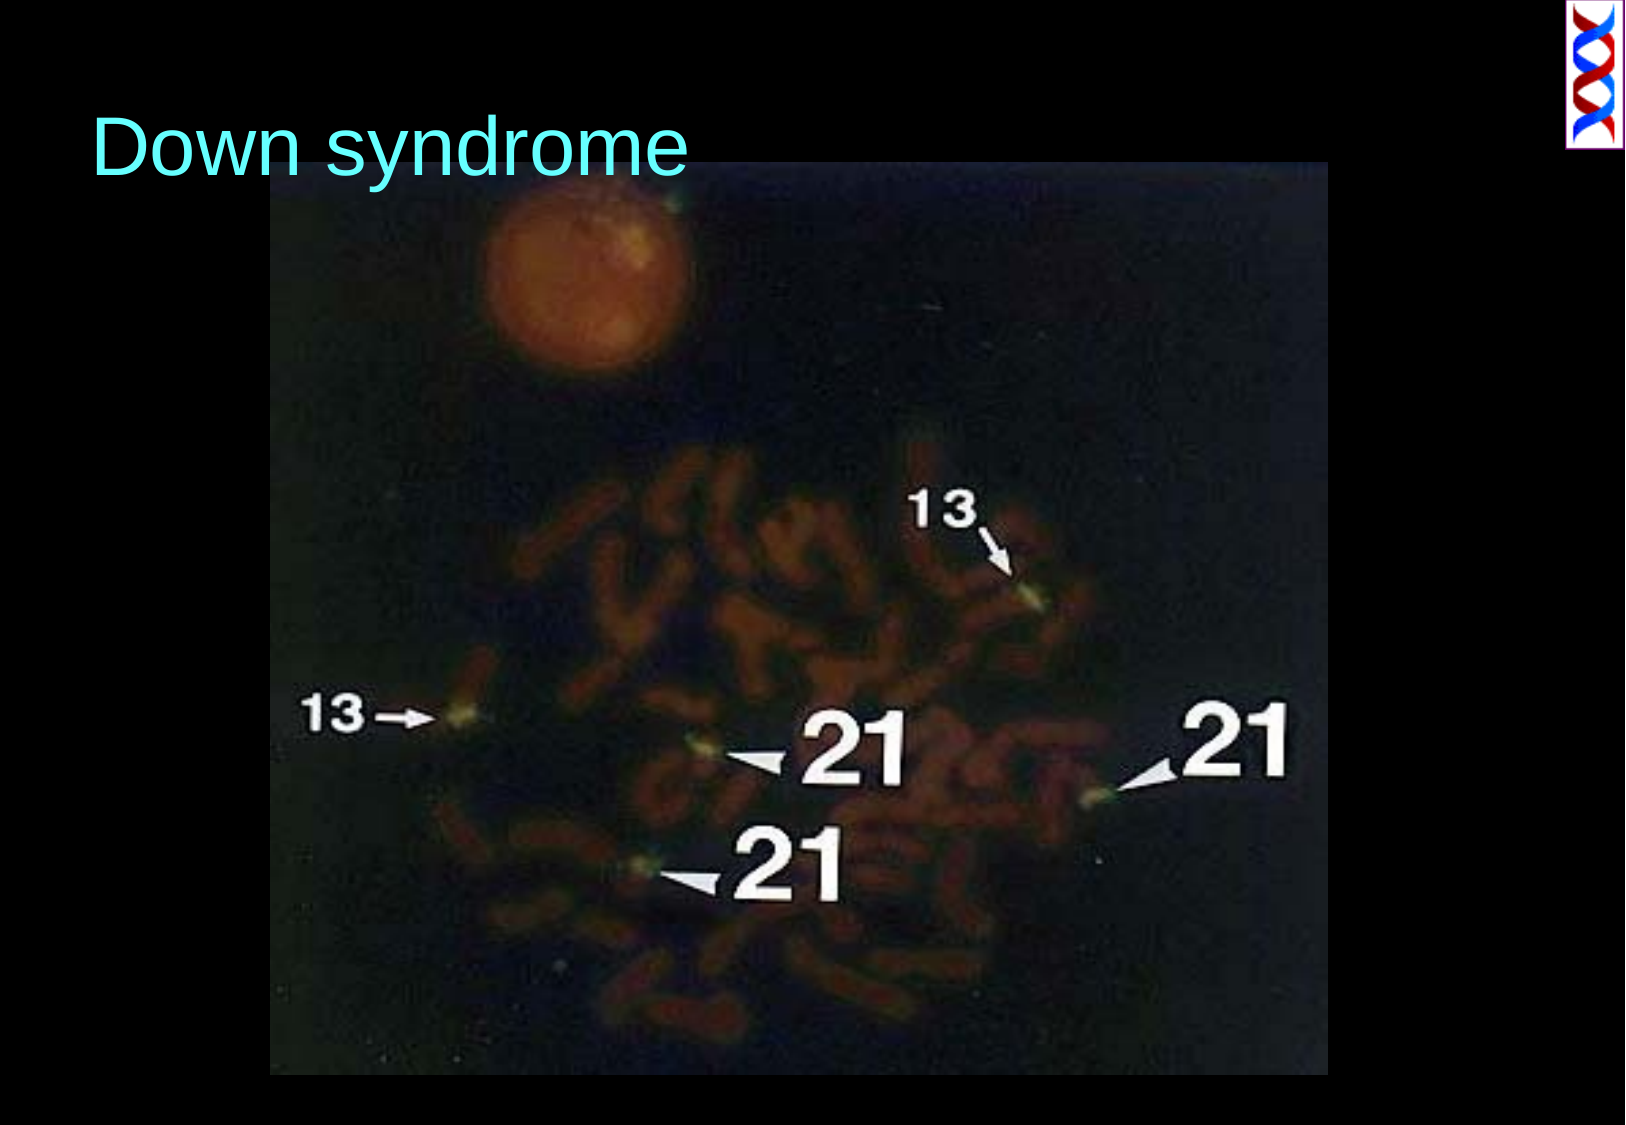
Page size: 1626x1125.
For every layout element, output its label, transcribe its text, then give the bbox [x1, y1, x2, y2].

picture [270, 162, 1328, 1075]
picture [1565, 0, 1625, 151]
title Down syndrome [74, 87, 1504, 201]
